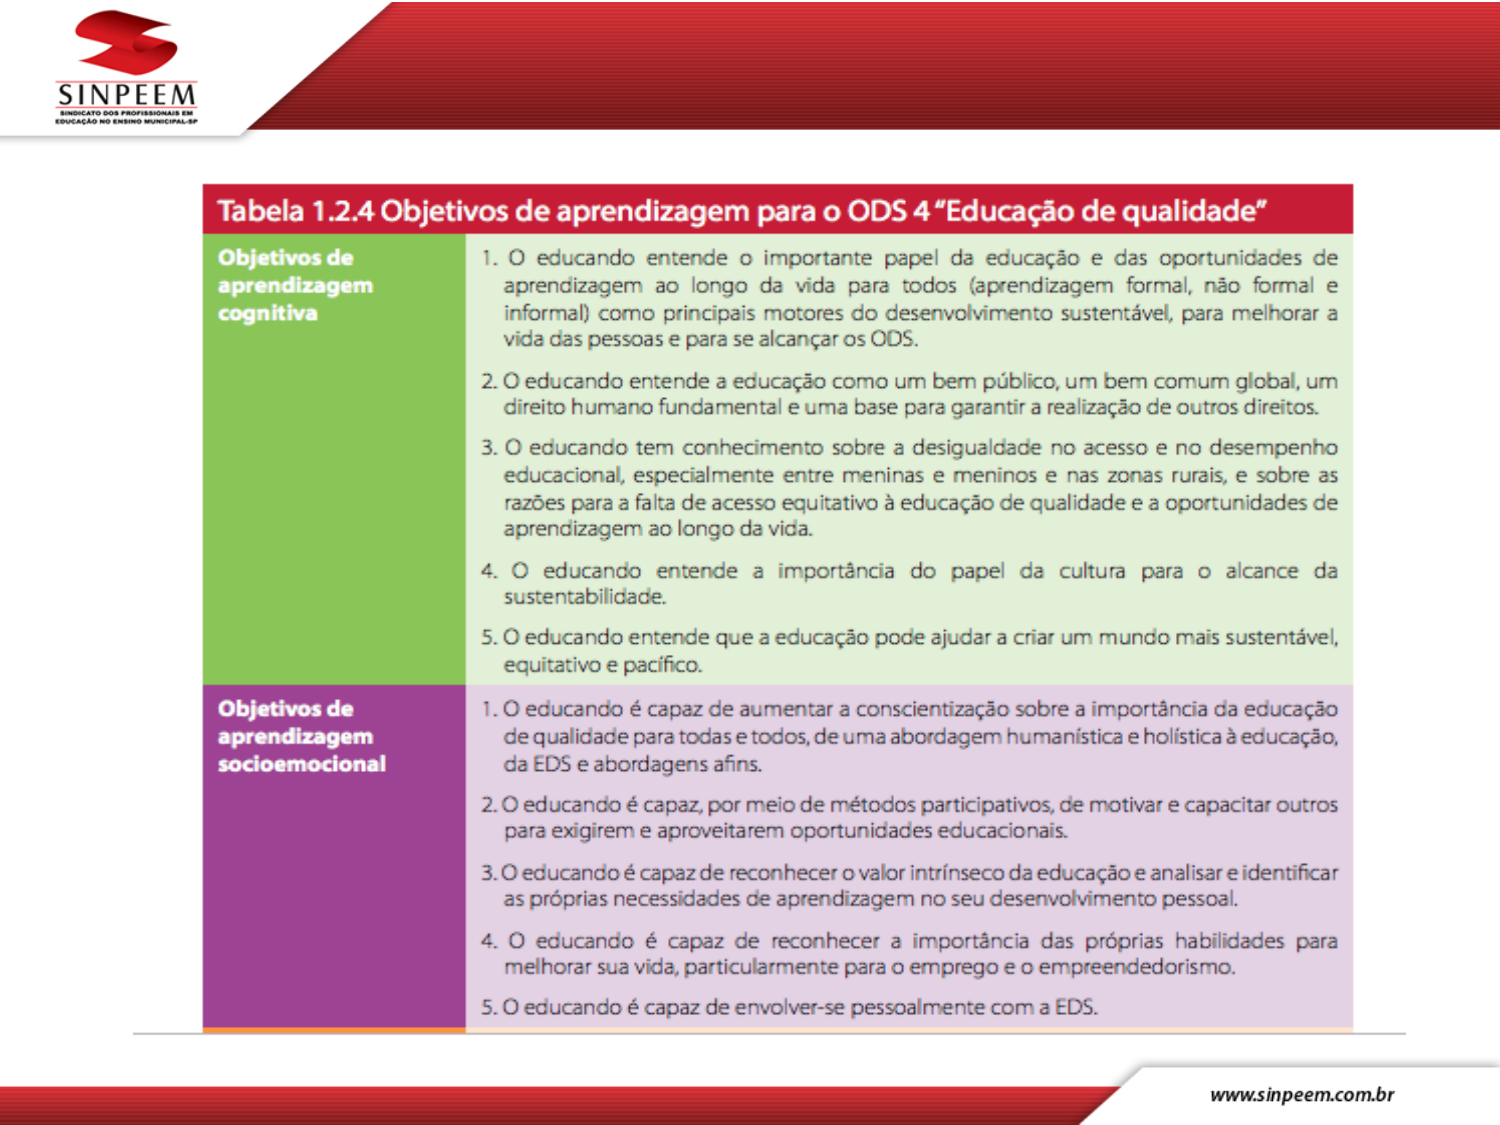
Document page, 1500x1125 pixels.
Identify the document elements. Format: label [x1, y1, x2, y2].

picture [0, 1053, 1500, 1125]
picture [132, 155, 1406, 1037]
picture [0, 2, 1500, 149]
